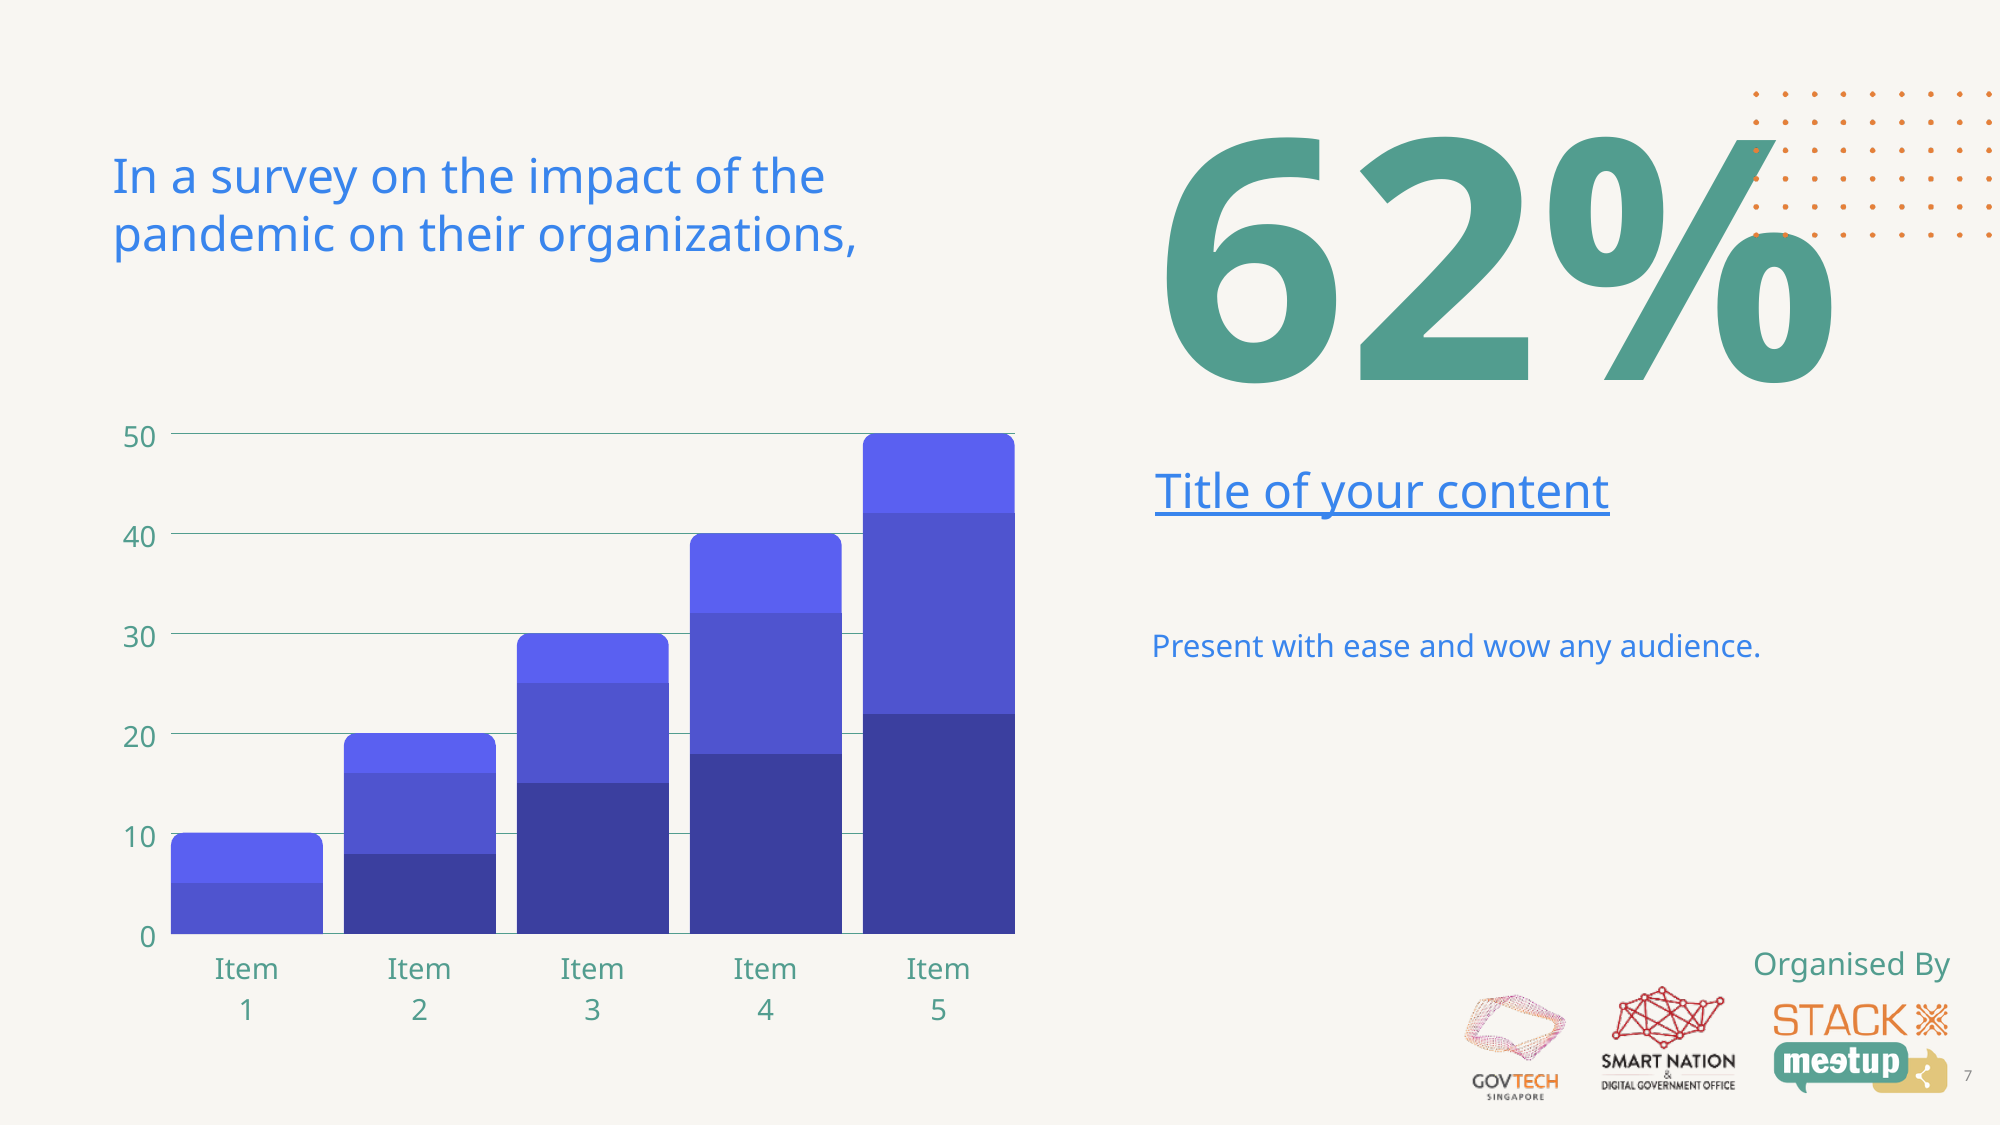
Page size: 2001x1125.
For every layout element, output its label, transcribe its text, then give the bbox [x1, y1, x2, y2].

text_box Present with ease and wow any audience. [1151, 613, 1835, 665]
text_box In a survey on the impact of the pandemic on their organizations, [112, 145, 922, 262]
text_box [1424, 933, 2000, 1125]
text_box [1154, 78, 1888, 519]
picture [1753, 91, 2000, 238]
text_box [116, 412, 1015, 984]
